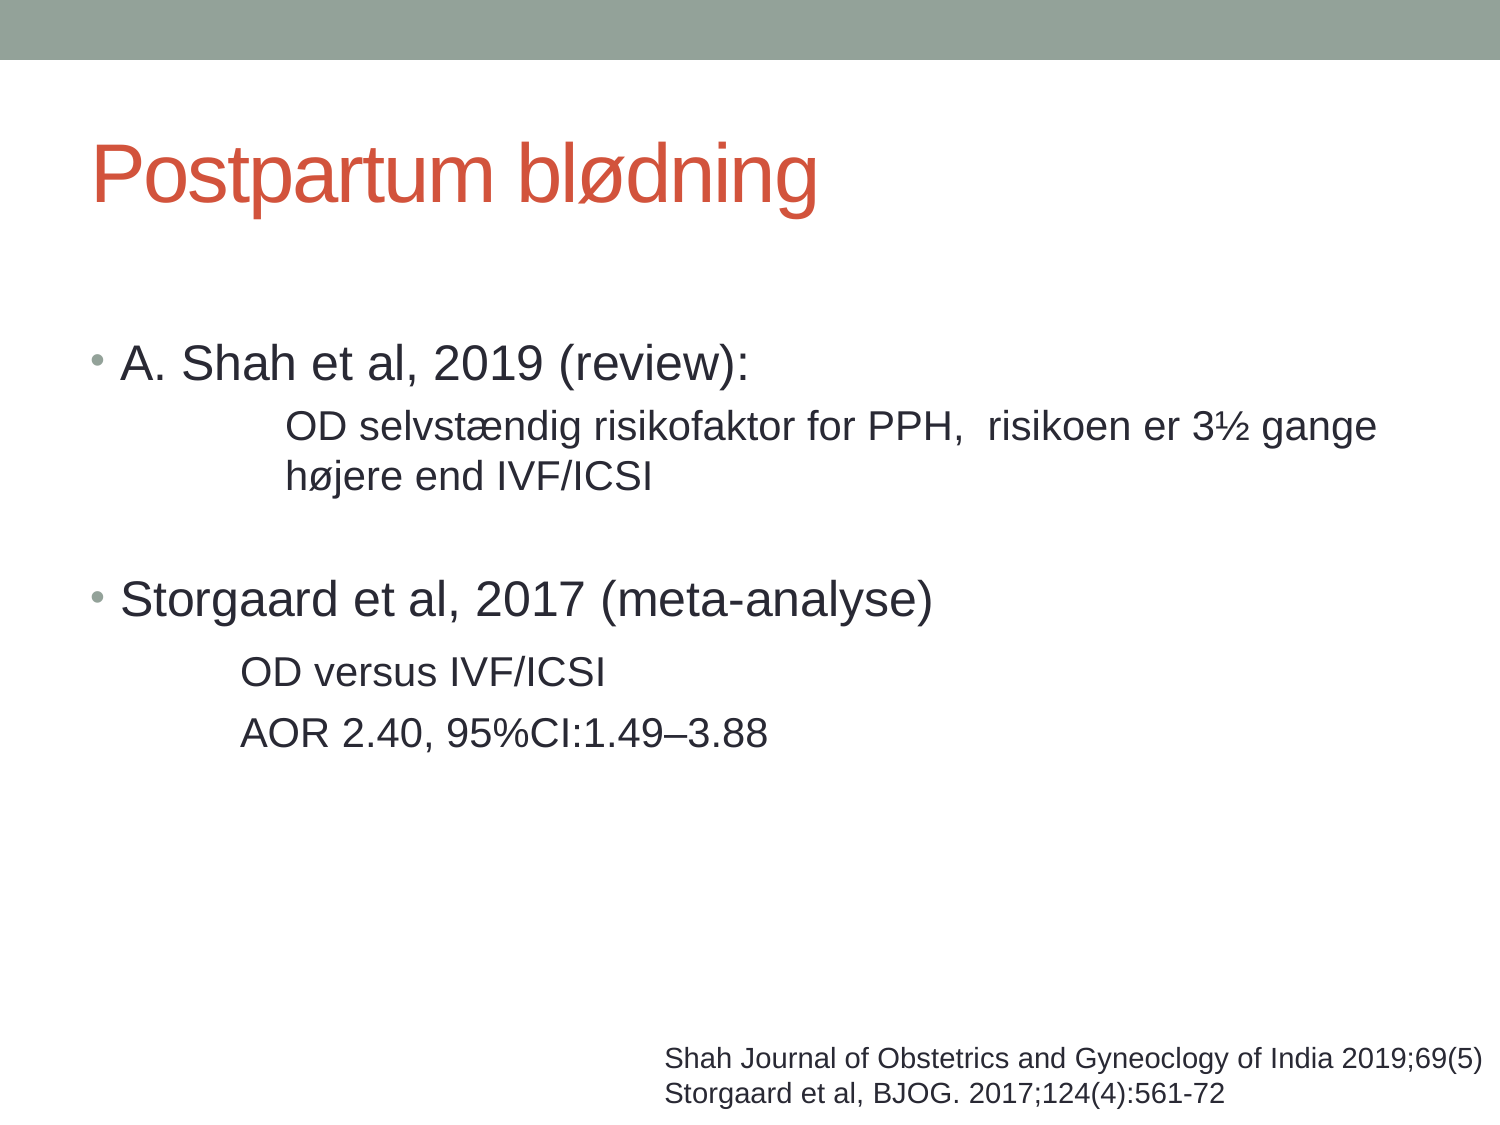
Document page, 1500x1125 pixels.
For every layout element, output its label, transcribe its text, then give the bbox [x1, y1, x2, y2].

title Postpartum blødning [75, 87, 1425, 250]
text_box Shah Journal of Obstetrics and Gyneoclogy of India 2019;69(5) Storgaard et al, BJOG. 2017;124(4):561-72 [649, 1032, 1500, 1117]
list A. Shah et al, 2019 (review): OD selvstændig risikofaktor for PPH, risikoen er 3½ gange højere end IVF/ICSI Storgaard et al, 2017 (meta-analyse) OD versus IVF/ICSI AOR 2.40, 95%CI:1.49–3.88 [75, 262, 1425, 1063]
